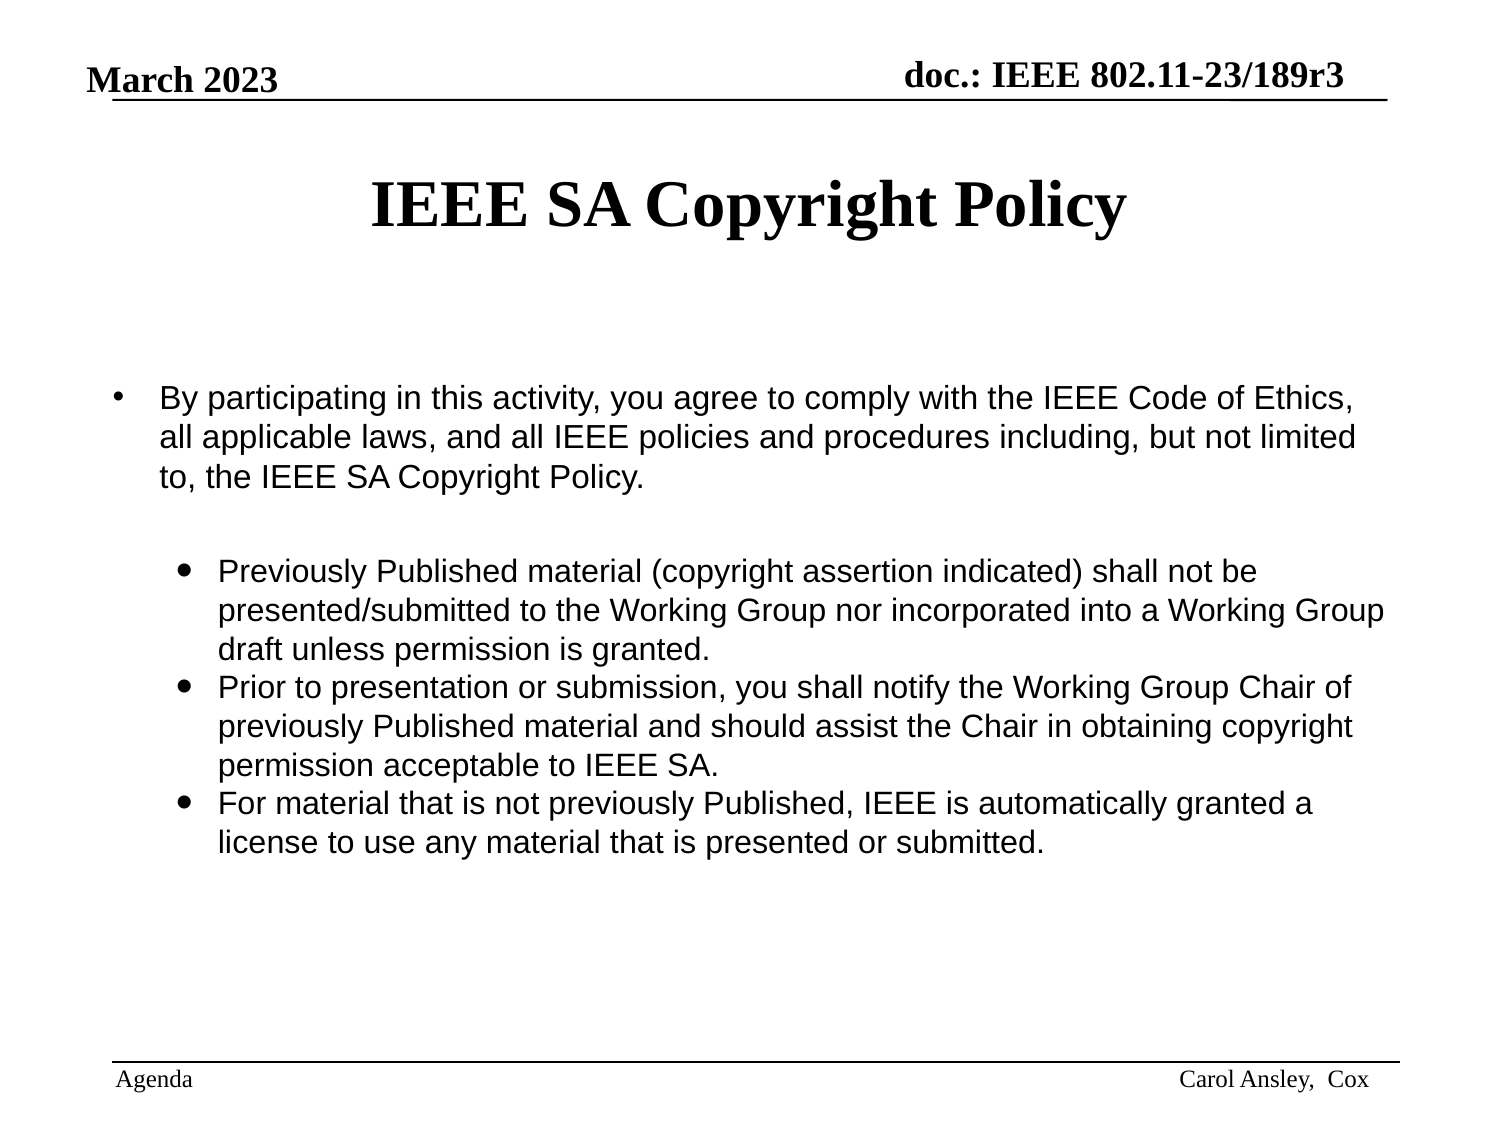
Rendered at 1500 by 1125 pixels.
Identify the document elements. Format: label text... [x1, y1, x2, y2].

list By participating in this activity, you agree to comply with the IEEE Code of Ethics, all applicable laws, and all IEEE policies and procedures including, but not limited to, the IEEE SA Copyright Policy. Previously Published material (copyright assertion indicated) shall not be presented/submitted to the Working Group nor incorporated into a Working Group draft unless permission is granted. Prior to presentation or submission, you shall notify the Working Group Chair of previously Published material and should assist the Chair in obtaining copyright permission acceptable to IEEE SA. For material that is not previously Published, IEEE is automatically granted a license to use any material that is presented or submitted. [111, 299, 1388, 1001]
title IEEE SA Copyright Policy [111, 111, 1388, 288]
